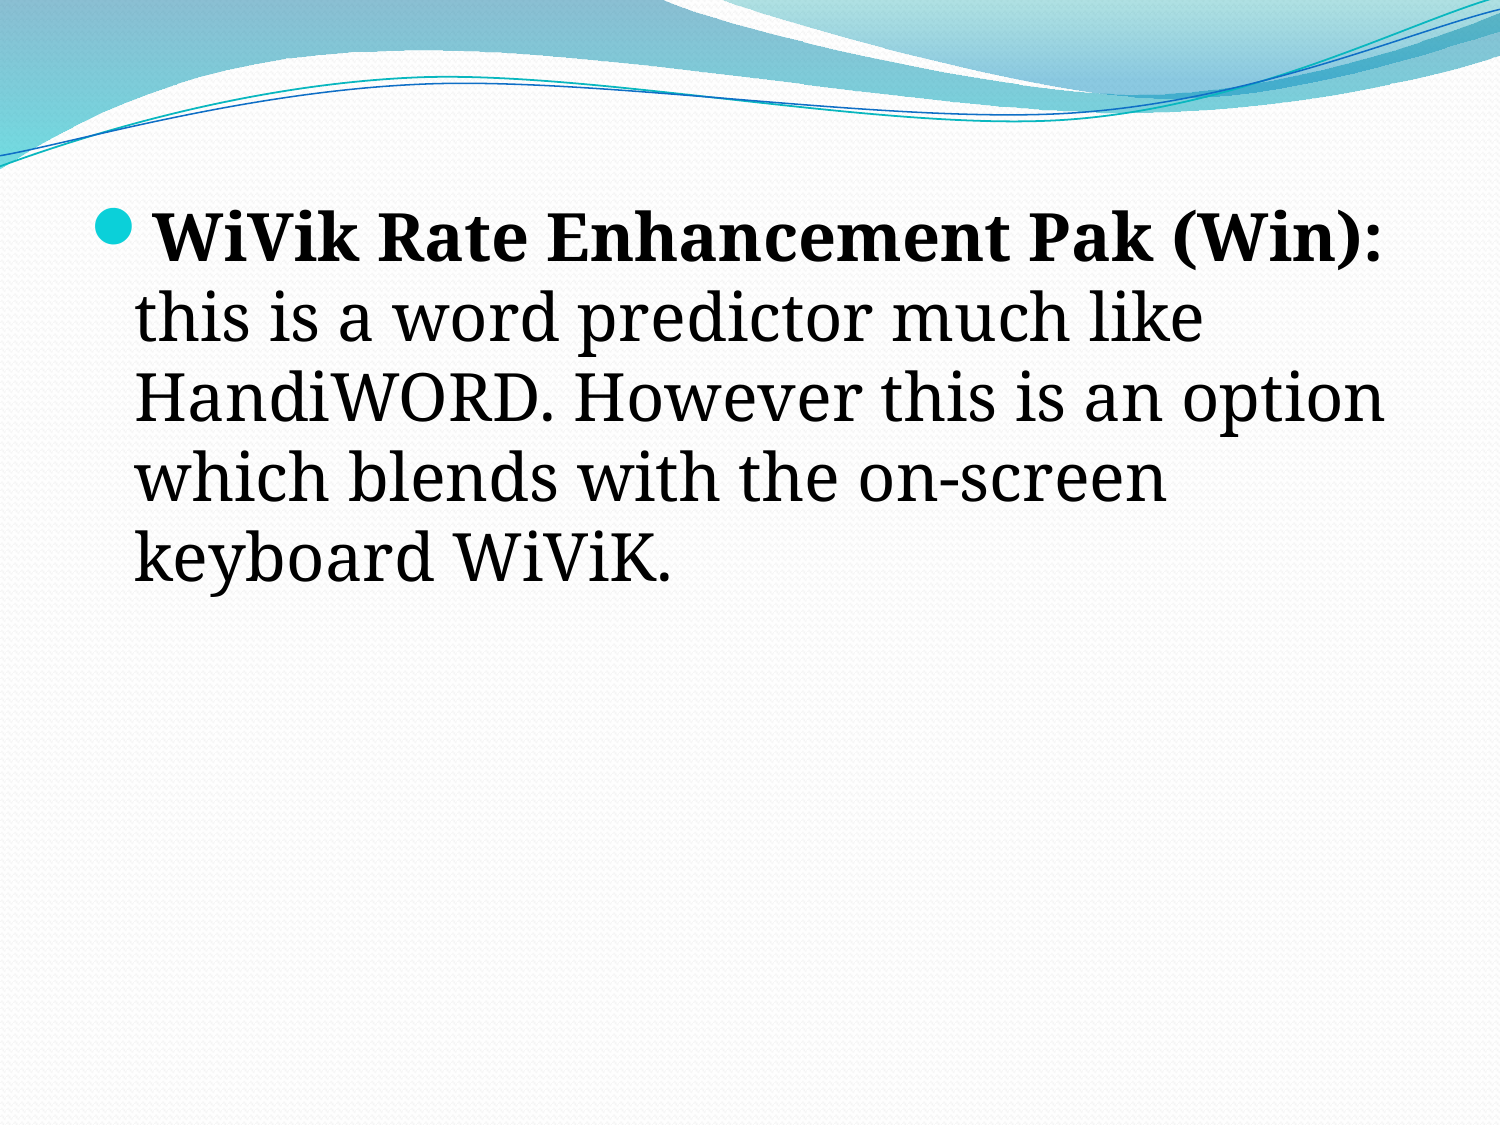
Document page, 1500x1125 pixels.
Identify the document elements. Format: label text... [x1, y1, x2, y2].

list WiVik Rate Enhancement Pak (Win): this is a word predictor much like HandiWORD. However this is an option which blends with the on-screen keyboard WiViK. [75, 187, 1425, 1038]
